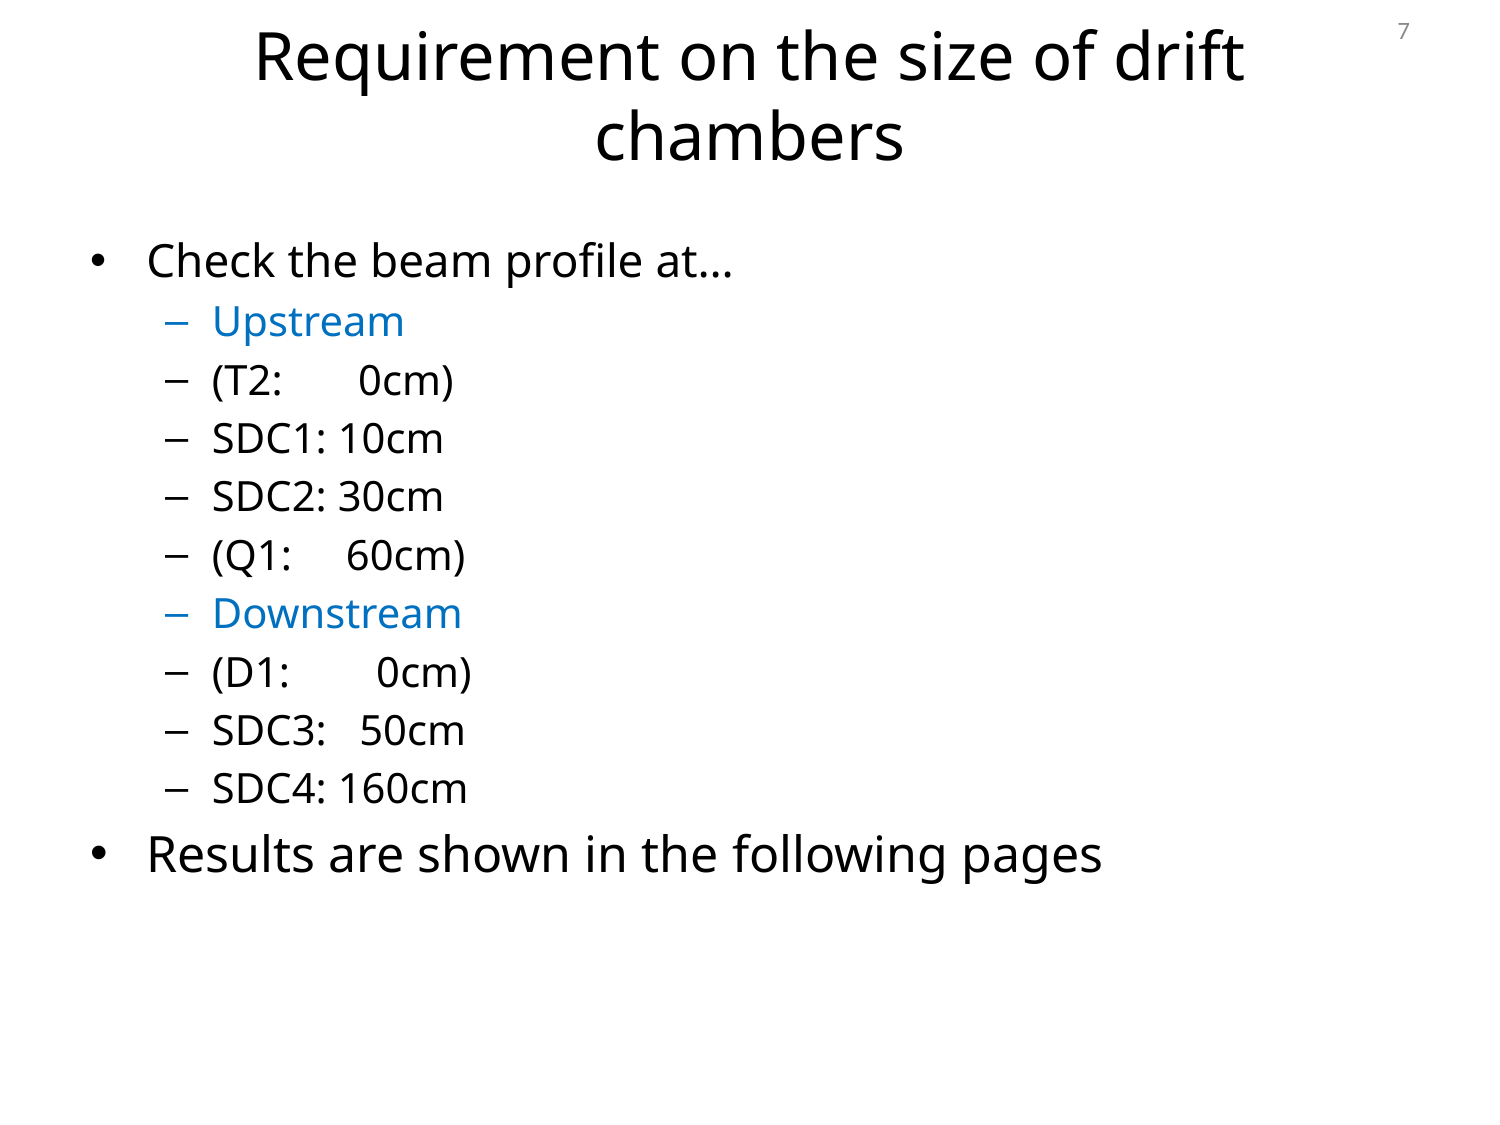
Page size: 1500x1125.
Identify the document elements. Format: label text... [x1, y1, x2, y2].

list Check the beam profile at… Upstream (T2: 0cm) SDC1: 10cm SDC2: 30cm (Q1: 60cm) Downstream (D1: 0cm) SDC3: 50cm SDC4: 160cm Results are shown in the following pages [75, 224, 1461, 1087]
slide_number 7 [1074, 0, 1425, 60]
title Requirement on the size of drift chambers [75, 1, 1425, 187]
